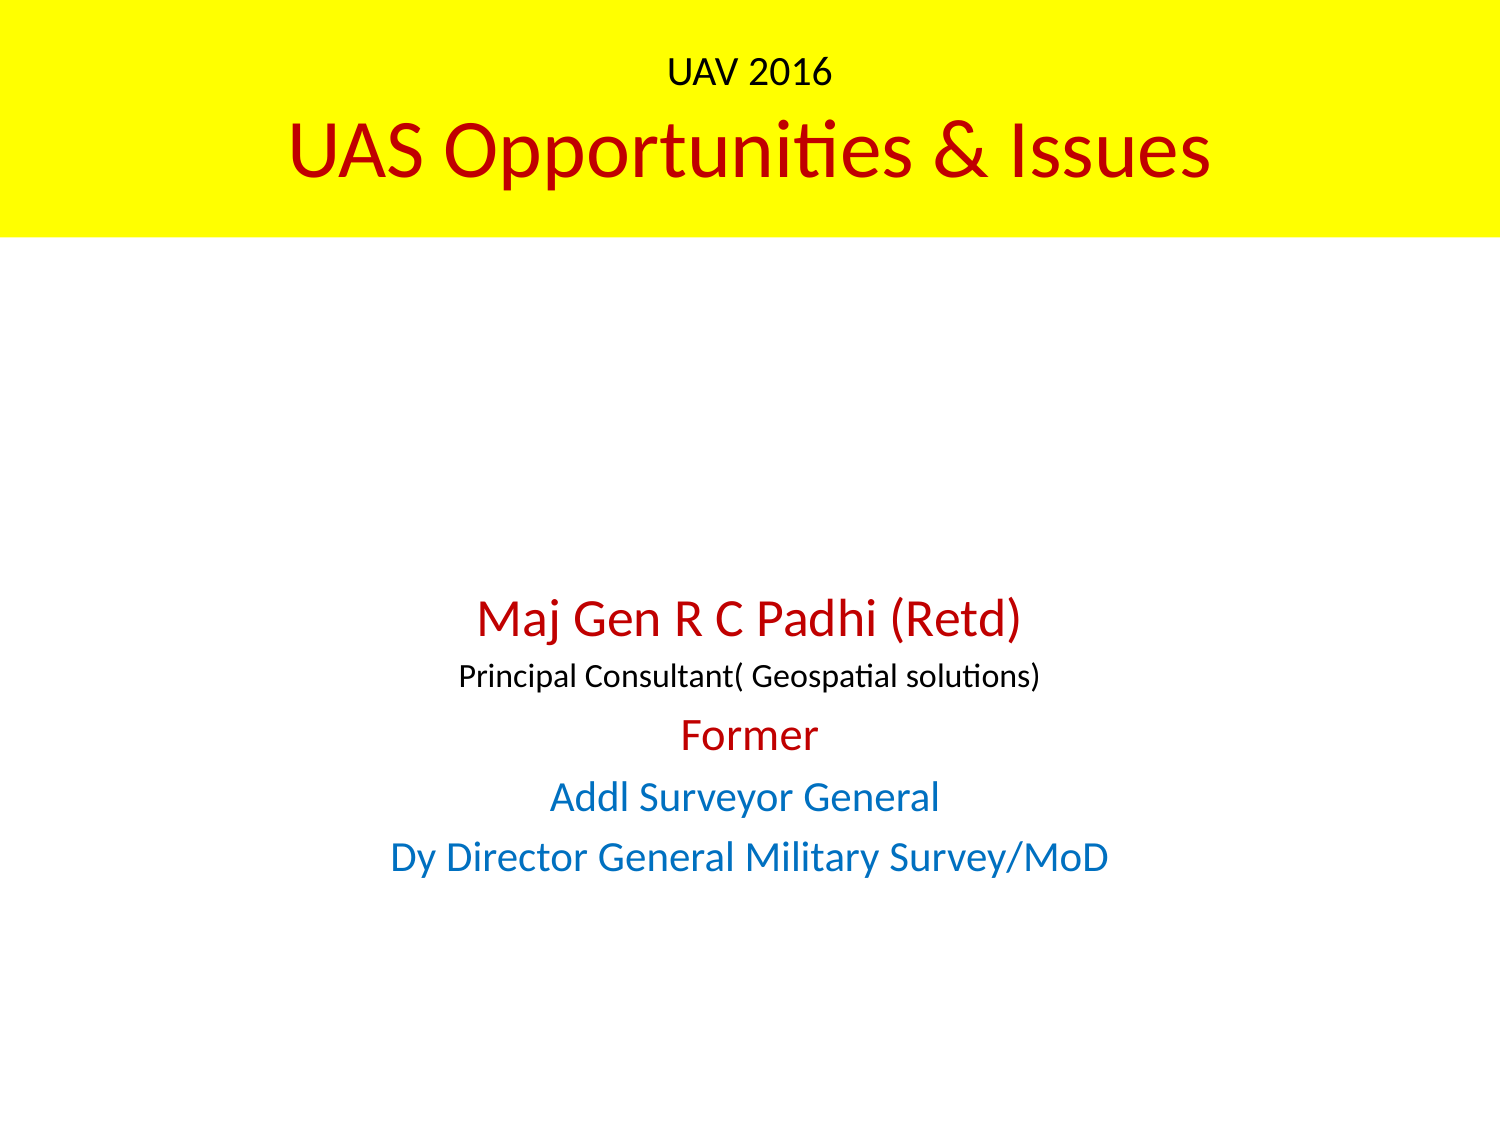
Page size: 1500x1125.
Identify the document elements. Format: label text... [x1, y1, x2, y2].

subtitle Maj Gen R C Padhi (Retd) Principal Consultant( Geospatial solutions) Former Addl Surveyor General Dy Director General Military Survey/MoD [0, 575, 1500, 888]
title UAV 2016 UAS Opportunities & Issues [0, 0, 1500, 238]
